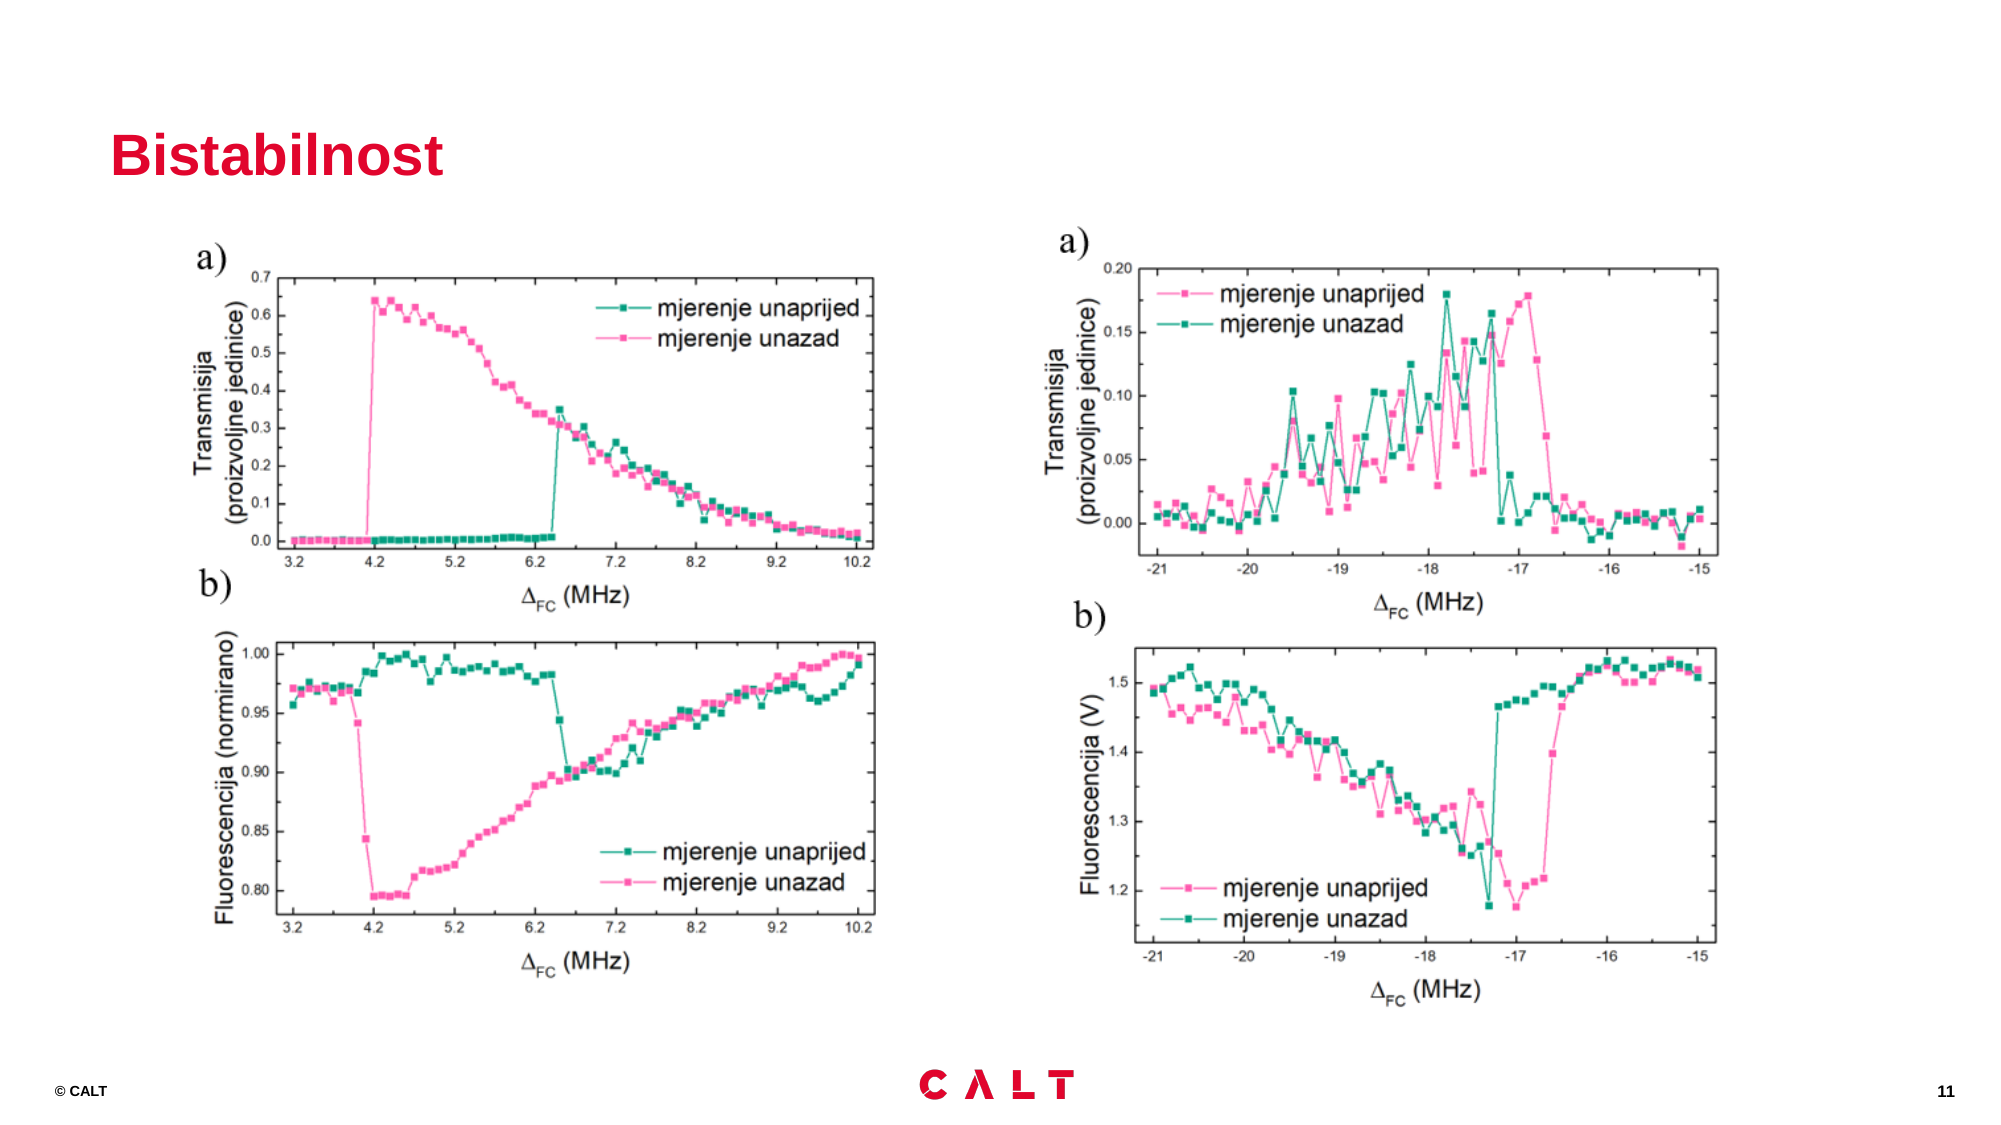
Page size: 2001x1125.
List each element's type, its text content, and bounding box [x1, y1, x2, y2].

title Bistabilnost [110, 125, 1677, 244]
picture [895, 1045, 1098, 1124]
picture [187, 232, 881, 985]
picture [1033, 216, 1720, 1015]
